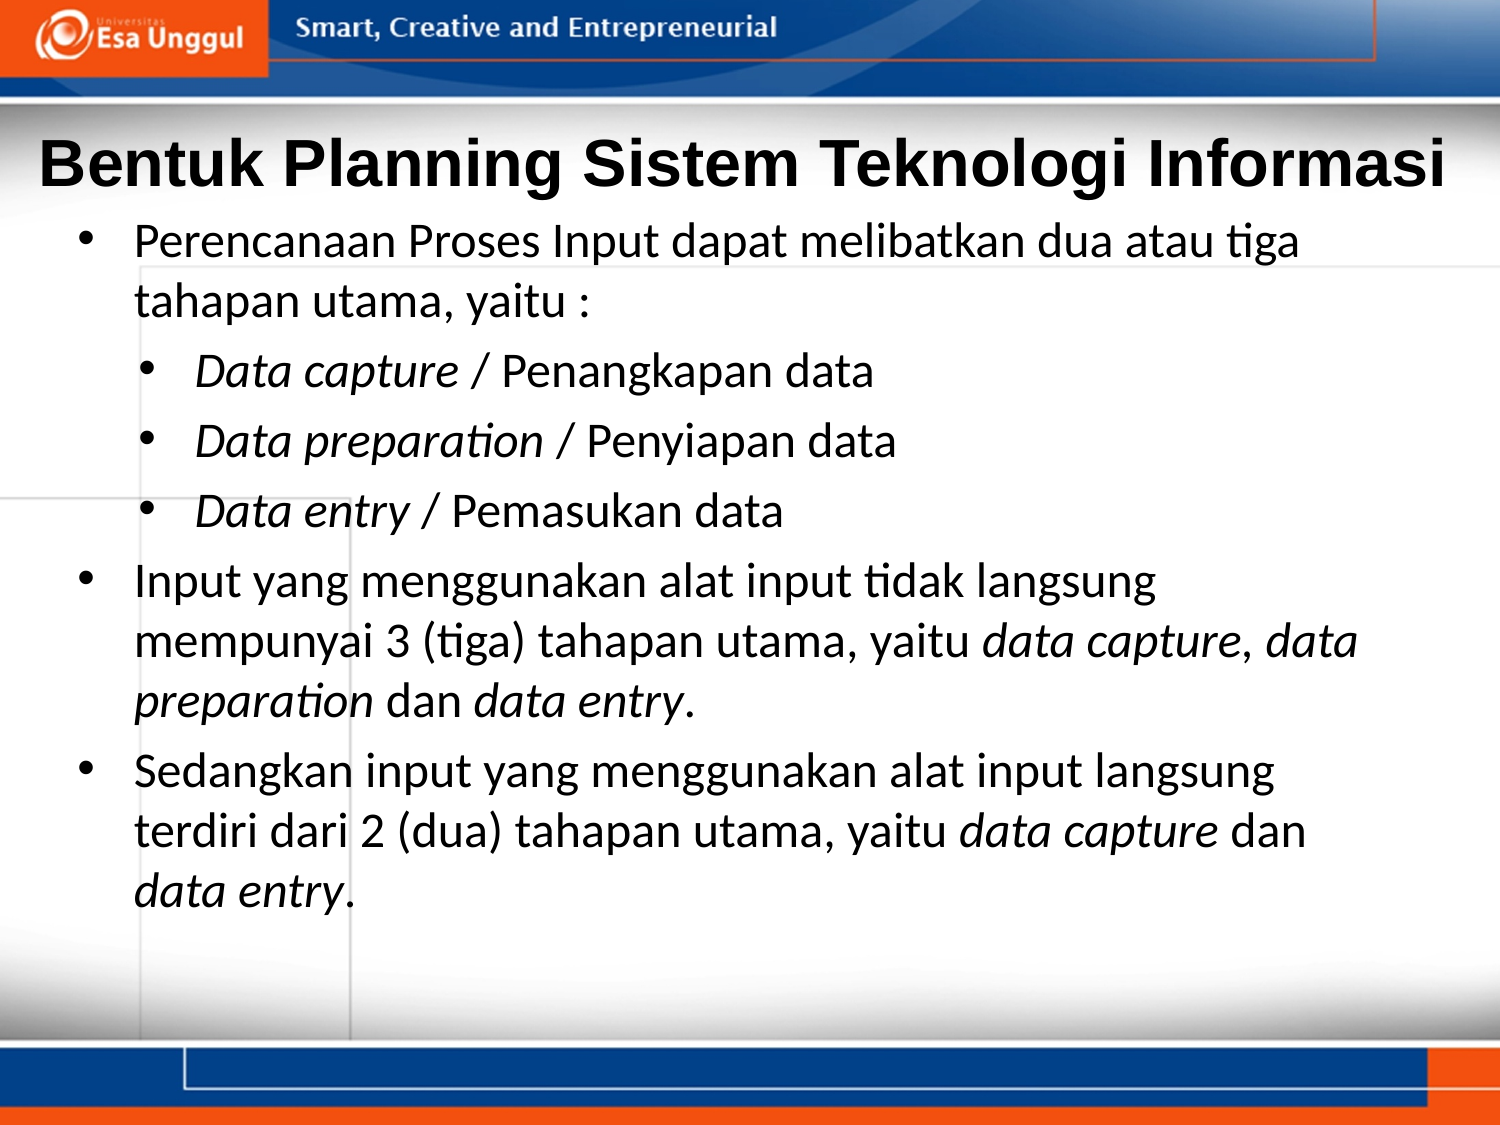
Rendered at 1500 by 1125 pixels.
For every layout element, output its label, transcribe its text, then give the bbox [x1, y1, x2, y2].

list Perencanaan Proses Input dapat melibatkan dua atau tiga tahapan utama, yaitu : Data capture / Penangkapan data Data preparation / Penyiapan data Data entry / Pemasukan data Input yang menggunakan alat input tidak langsung mempunyai 3 (tiga) tahapan utama, yaitu data capture, data preparation dan data entry. Sedangkan input yang menggunakan alat input langsung terdiri dari 2 (dua) tahapan utama, yaitu data capture dan data entry. [62, 208, 1413, 943]
text_box Bentuk Planning Sistem Teknologi Informasi [23, 112, 1499, 208]
picture [0, 0, 1500, 1125]
